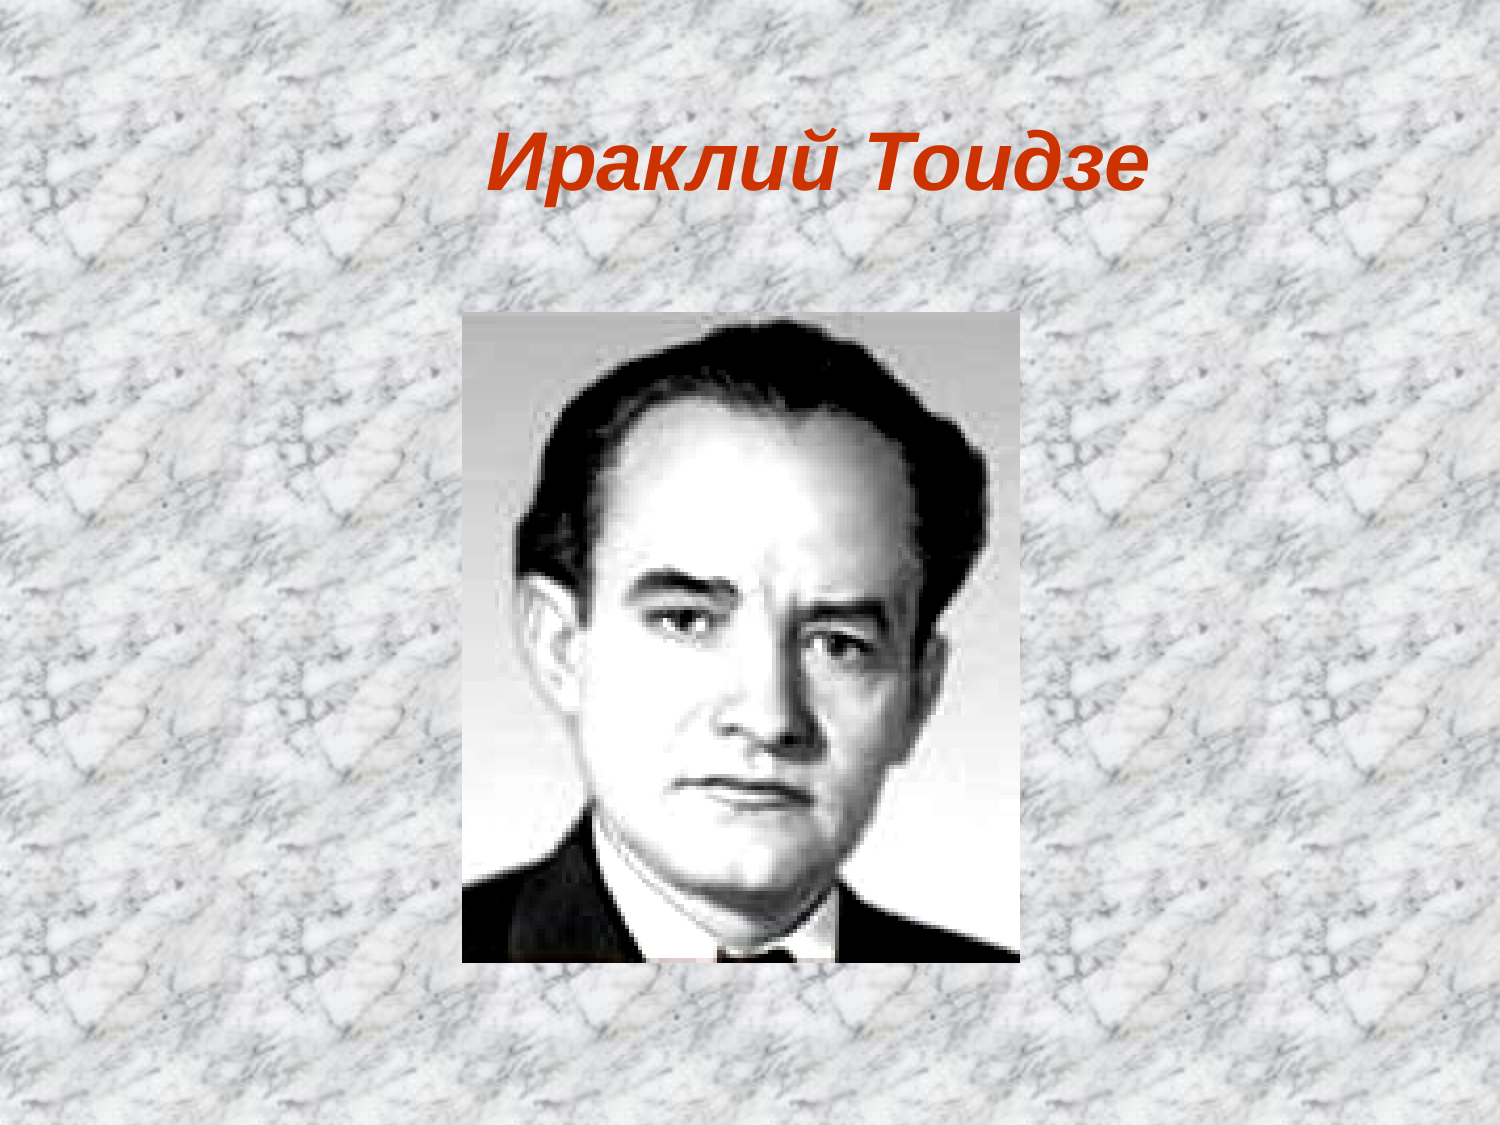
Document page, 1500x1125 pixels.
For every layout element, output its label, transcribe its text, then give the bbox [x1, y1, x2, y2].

text_box Ираклий Тоидзе [399, 99, 1238, 215]
picture [0, 0, 1500, 1125]
